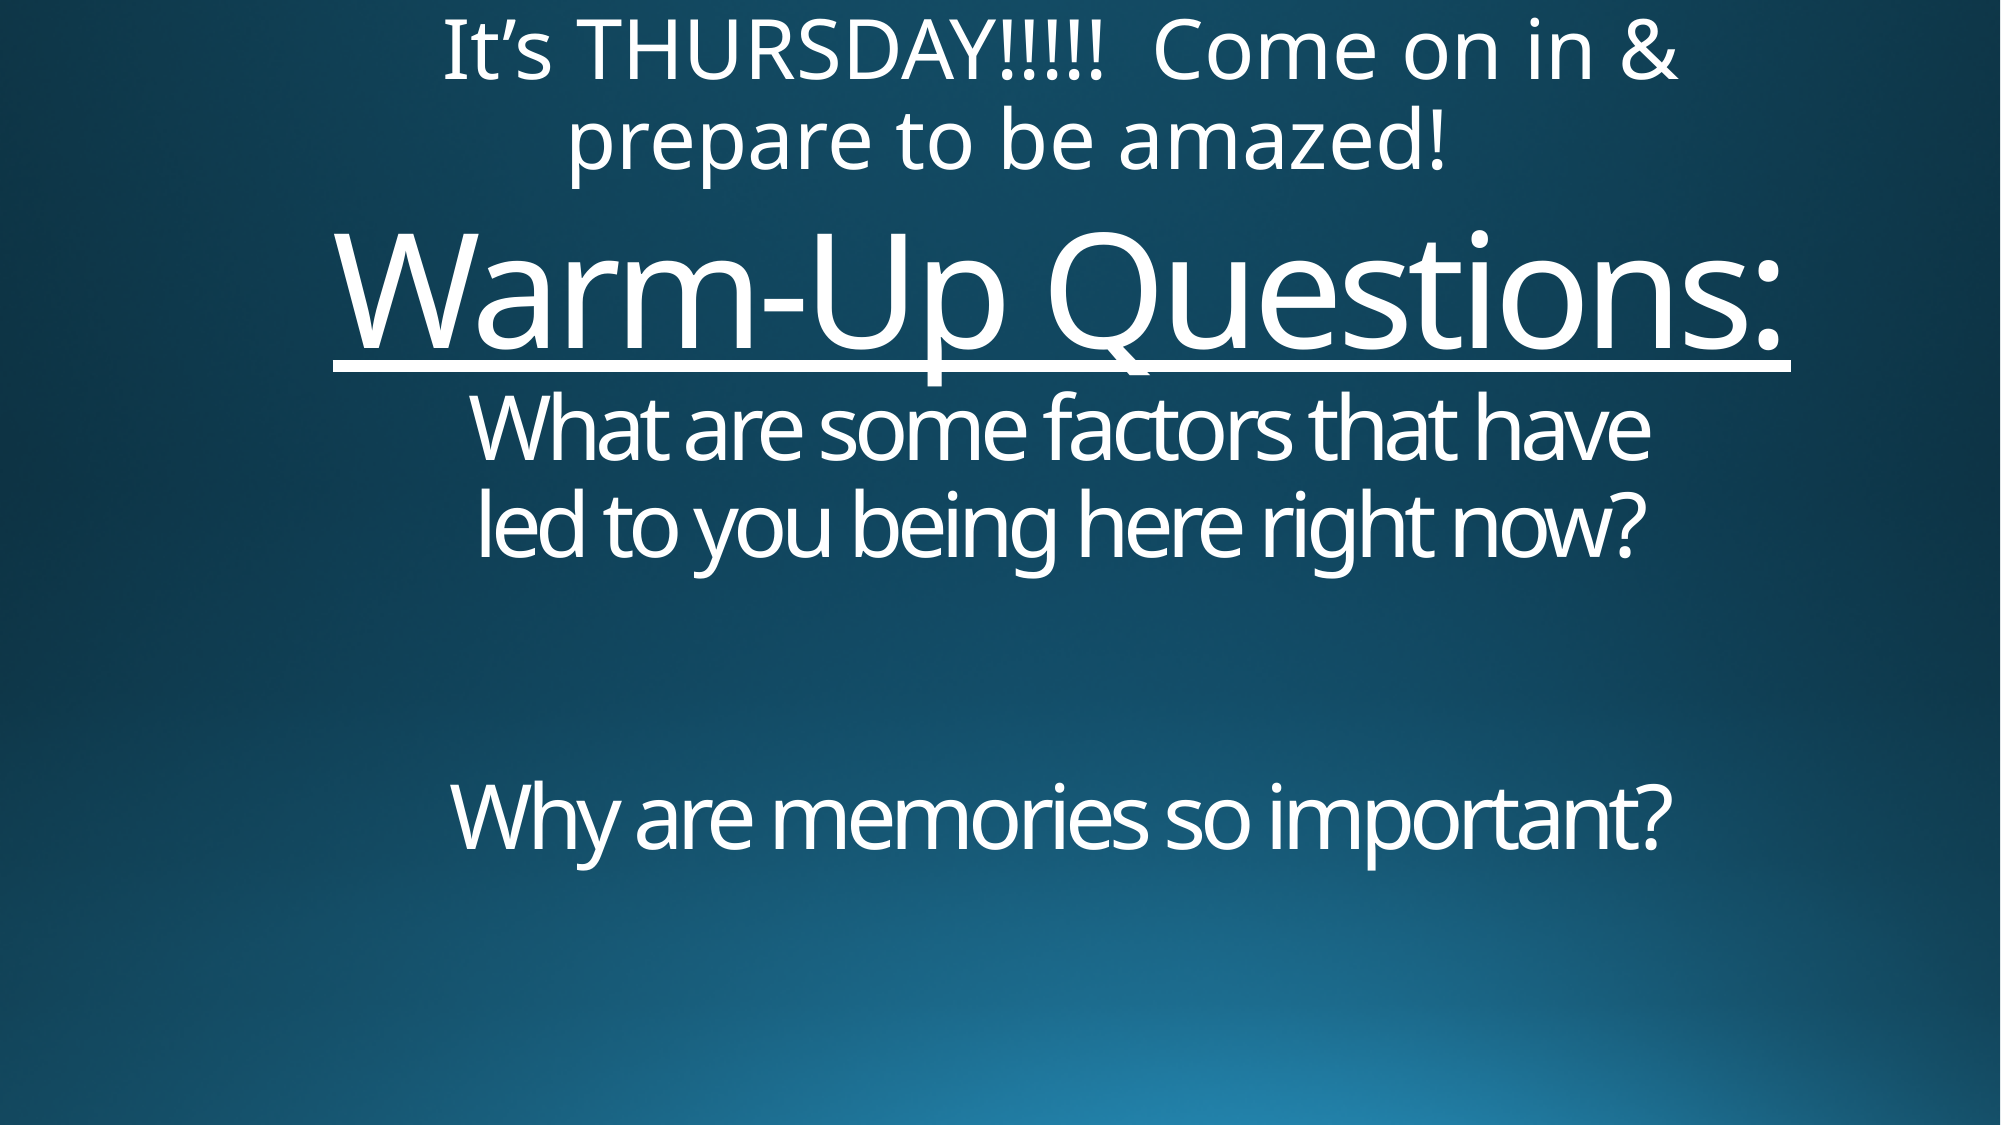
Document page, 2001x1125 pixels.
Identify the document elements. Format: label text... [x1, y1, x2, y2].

subtitle It’s THURSDAY!!!!! Come on in & prepare to be amazed! [311, 71, 1812, 196]
title Warm-Up Questions: What are some factors that have led to you being here right now? Why are memories so important? [311, 202, 1812, 1036]
picture [0, 0, 2001, 1125]
